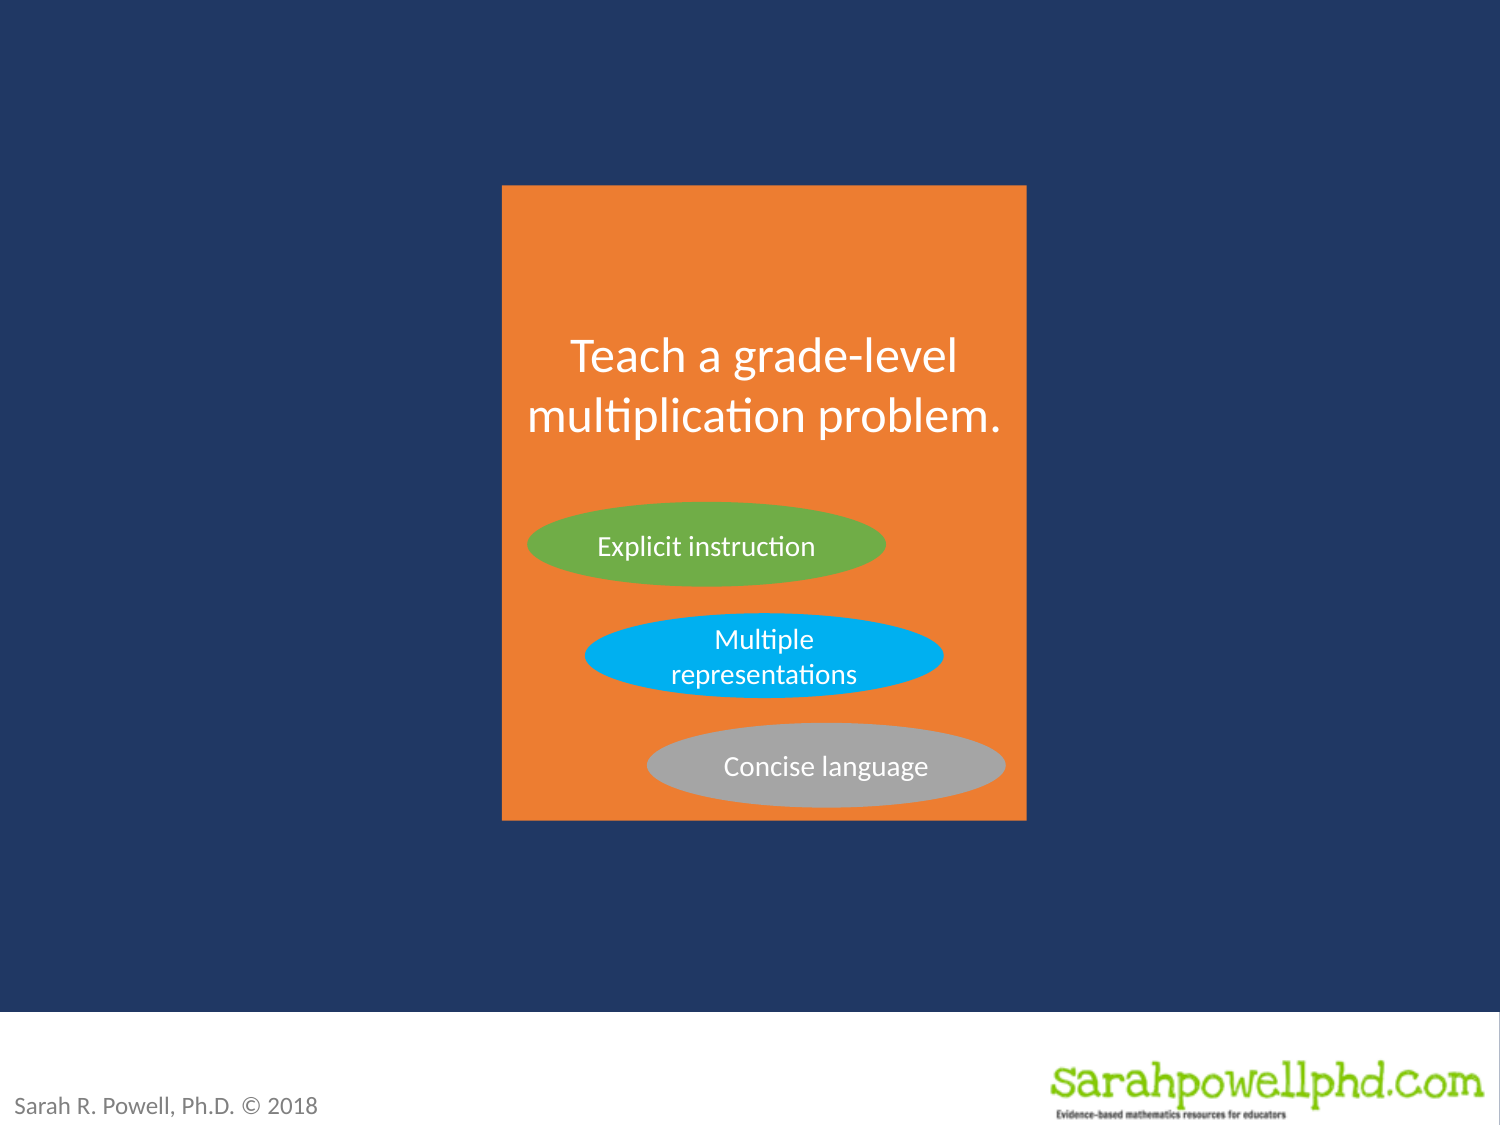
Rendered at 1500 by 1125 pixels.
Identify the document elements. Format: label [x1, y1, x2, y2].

text_box [501, 185, 1027, 821]
picture [1032, 1051, 1499, 1125]
